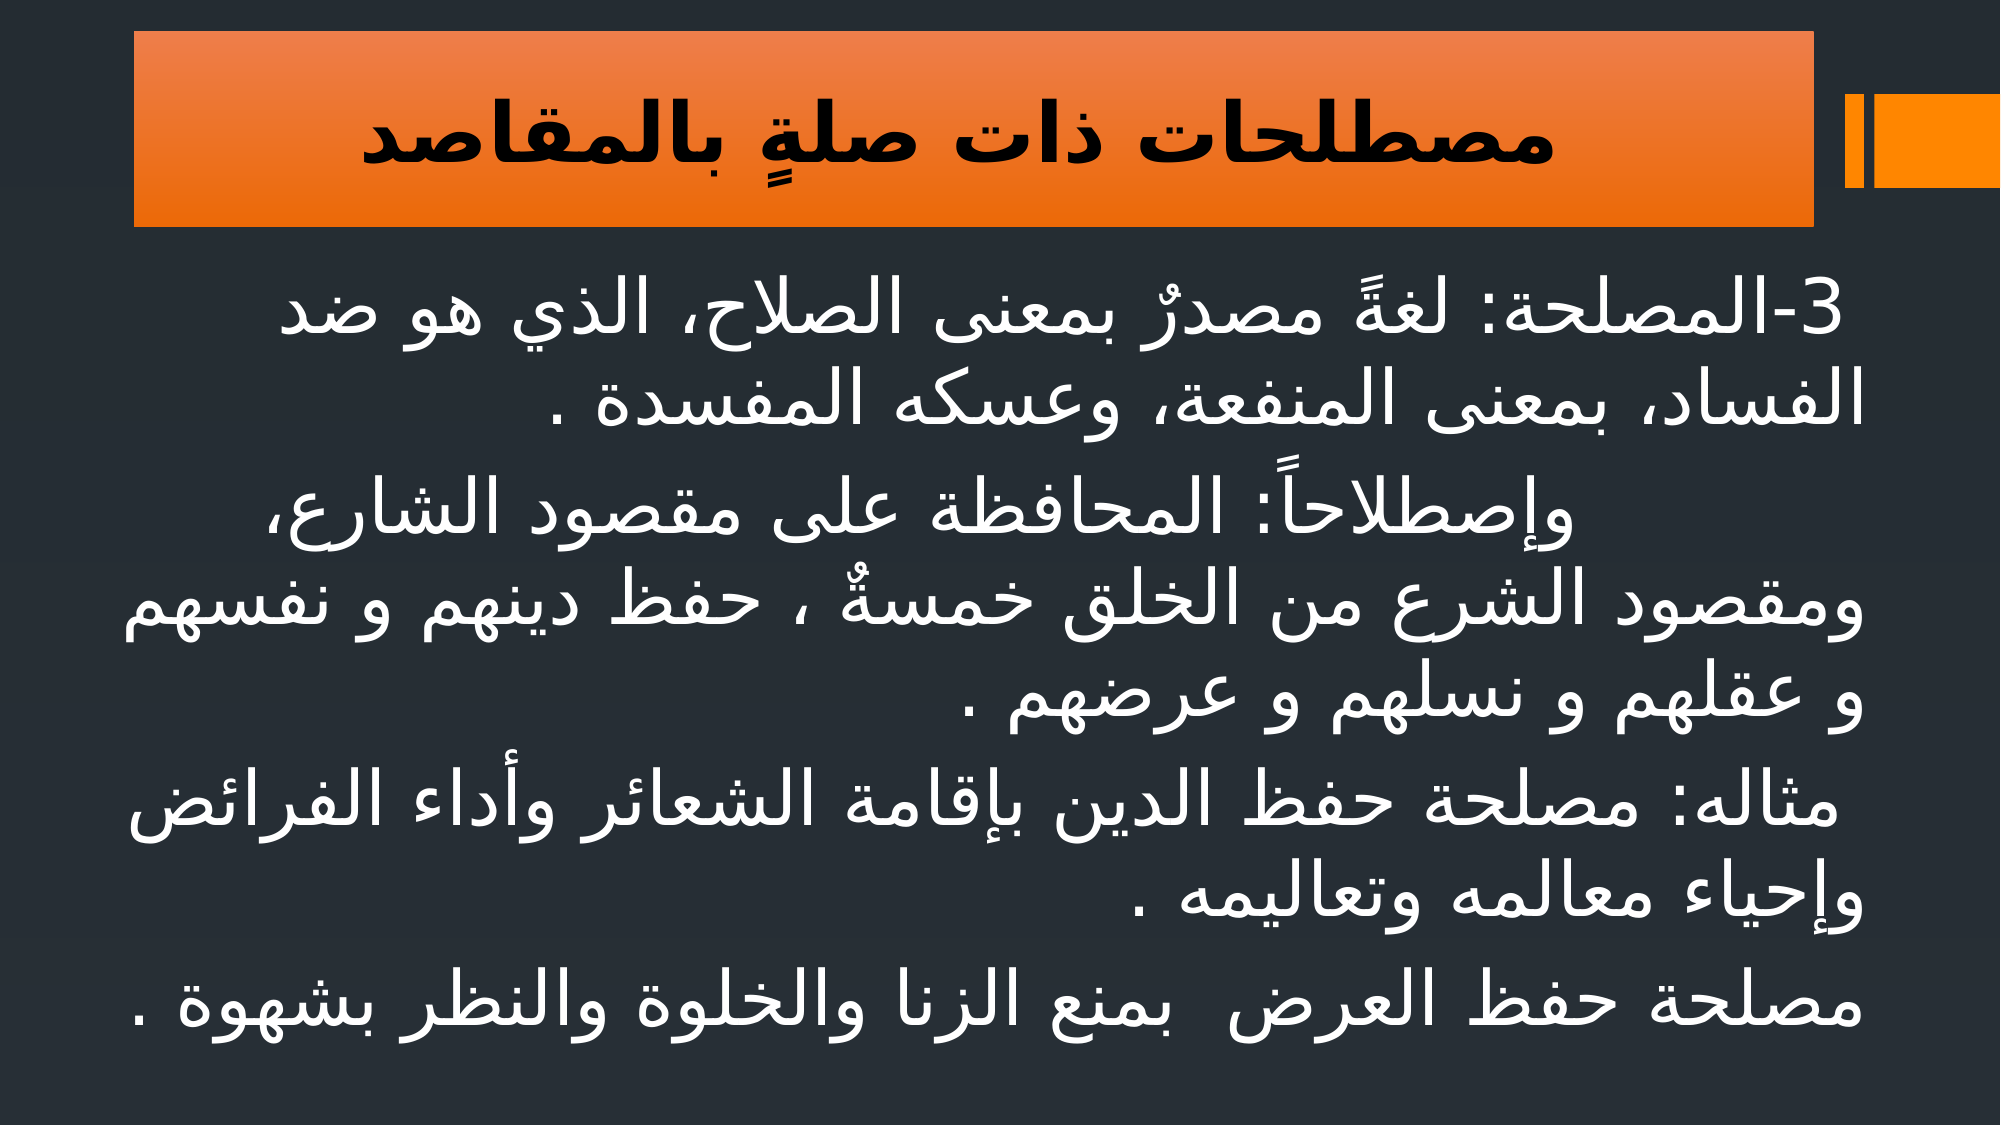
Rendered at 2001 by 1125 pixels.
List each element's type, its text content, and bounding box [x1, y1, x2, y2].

text_box 3-المصلحة: لغةً مصدرٌ بمعنى الصلاح، الذي هو ضد الفساد، بمعنى المنفعة، وعسكه المفسدة . وإصطلاحاً: المحافظة على مقصود الشارع، ومقصود الشرع من الخلق خمسةٌ ، حفظ دينهم و نفسهم و عقلهم و نسلهم و عرضهم . مثاله: مصلحة حفظ الدين بإقامة الشعائر وأداء الفرائض وإحياء معالمه وتعاليمه . مصلحة حفظ العرض بمنع الزنا والخلوة والنظر بشهوة . [97, 249, 1885, 1102]
text_box مصطلحات ذات صلةٍ بالمقاصد [134, 31, 1814, 227]
